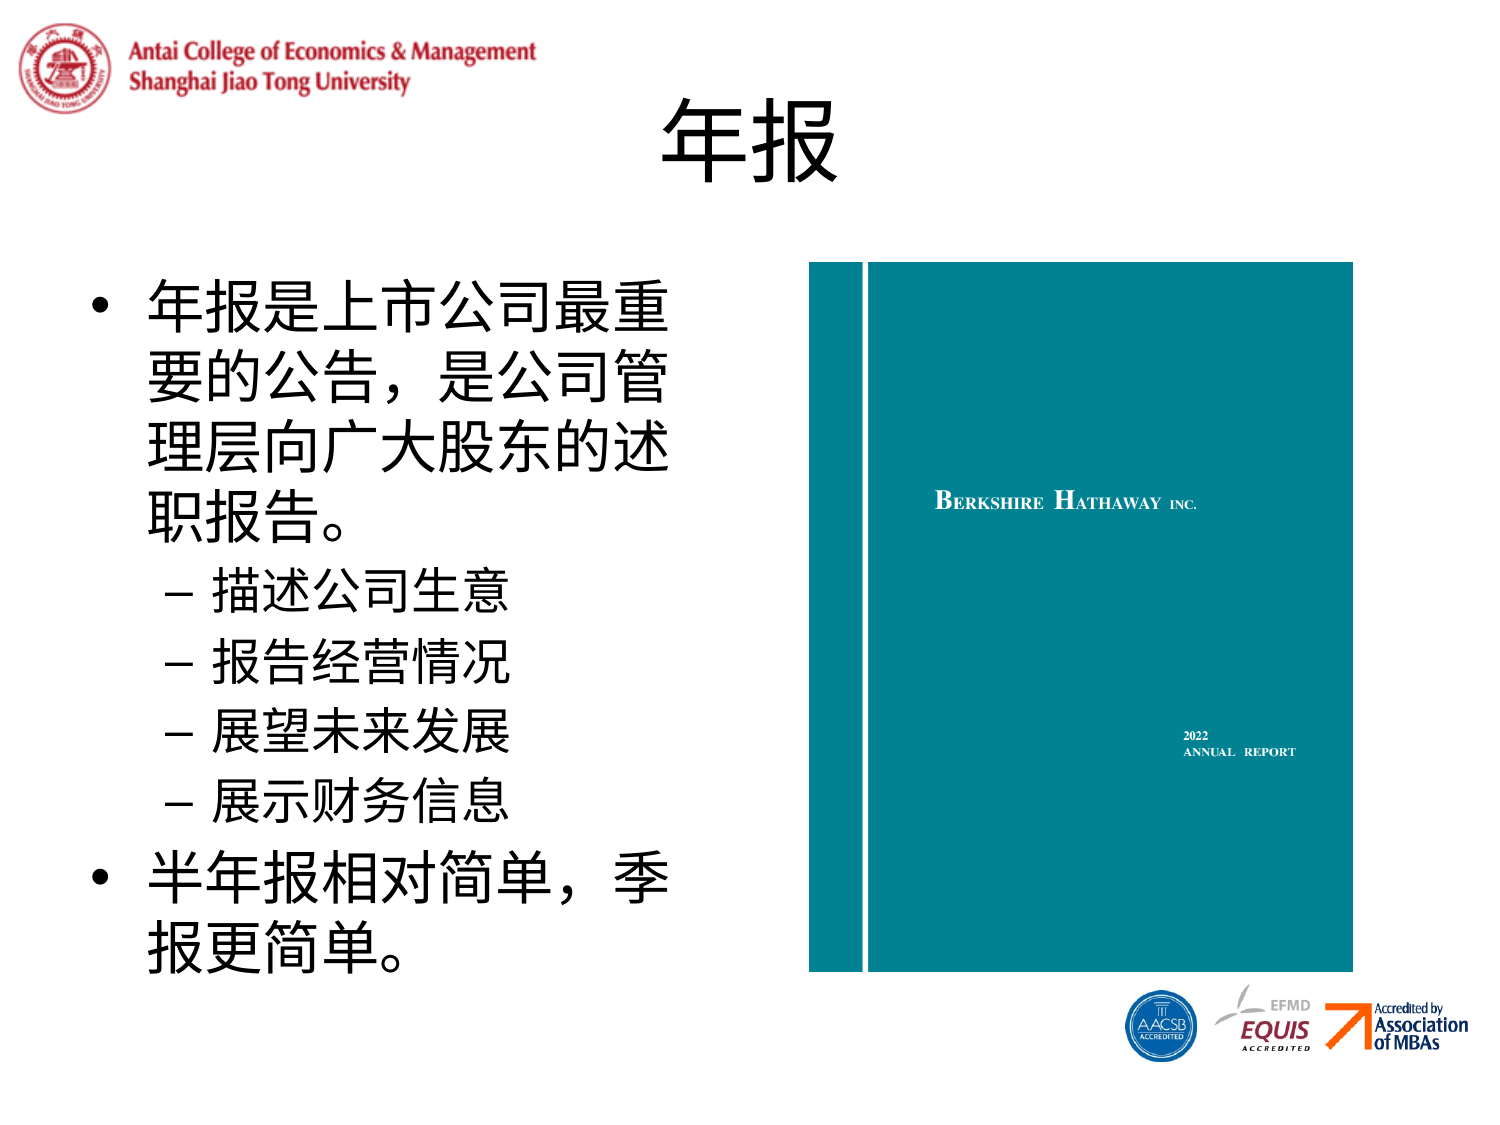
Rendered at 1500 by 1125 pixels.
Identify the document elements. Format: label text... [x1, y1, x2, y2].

list 年报是上市公司最重要的公告，是公司管理层向广大股东的述职报告。 描述公司生意 报告经营情况 展望未来发展 展示财务信息 半年报相对简单，季报更简单。 [75, 262, 738, 1005]
title 年报 [75, 45, 1425, 233]
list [808, 262, 1353, 972]
picture [1125, 990, 1197, 1062]
picture [1214, 984, 1310, 1051]
picture [1325, 1002, 1468, 1050]
picture [2, 19, 548, 119]
